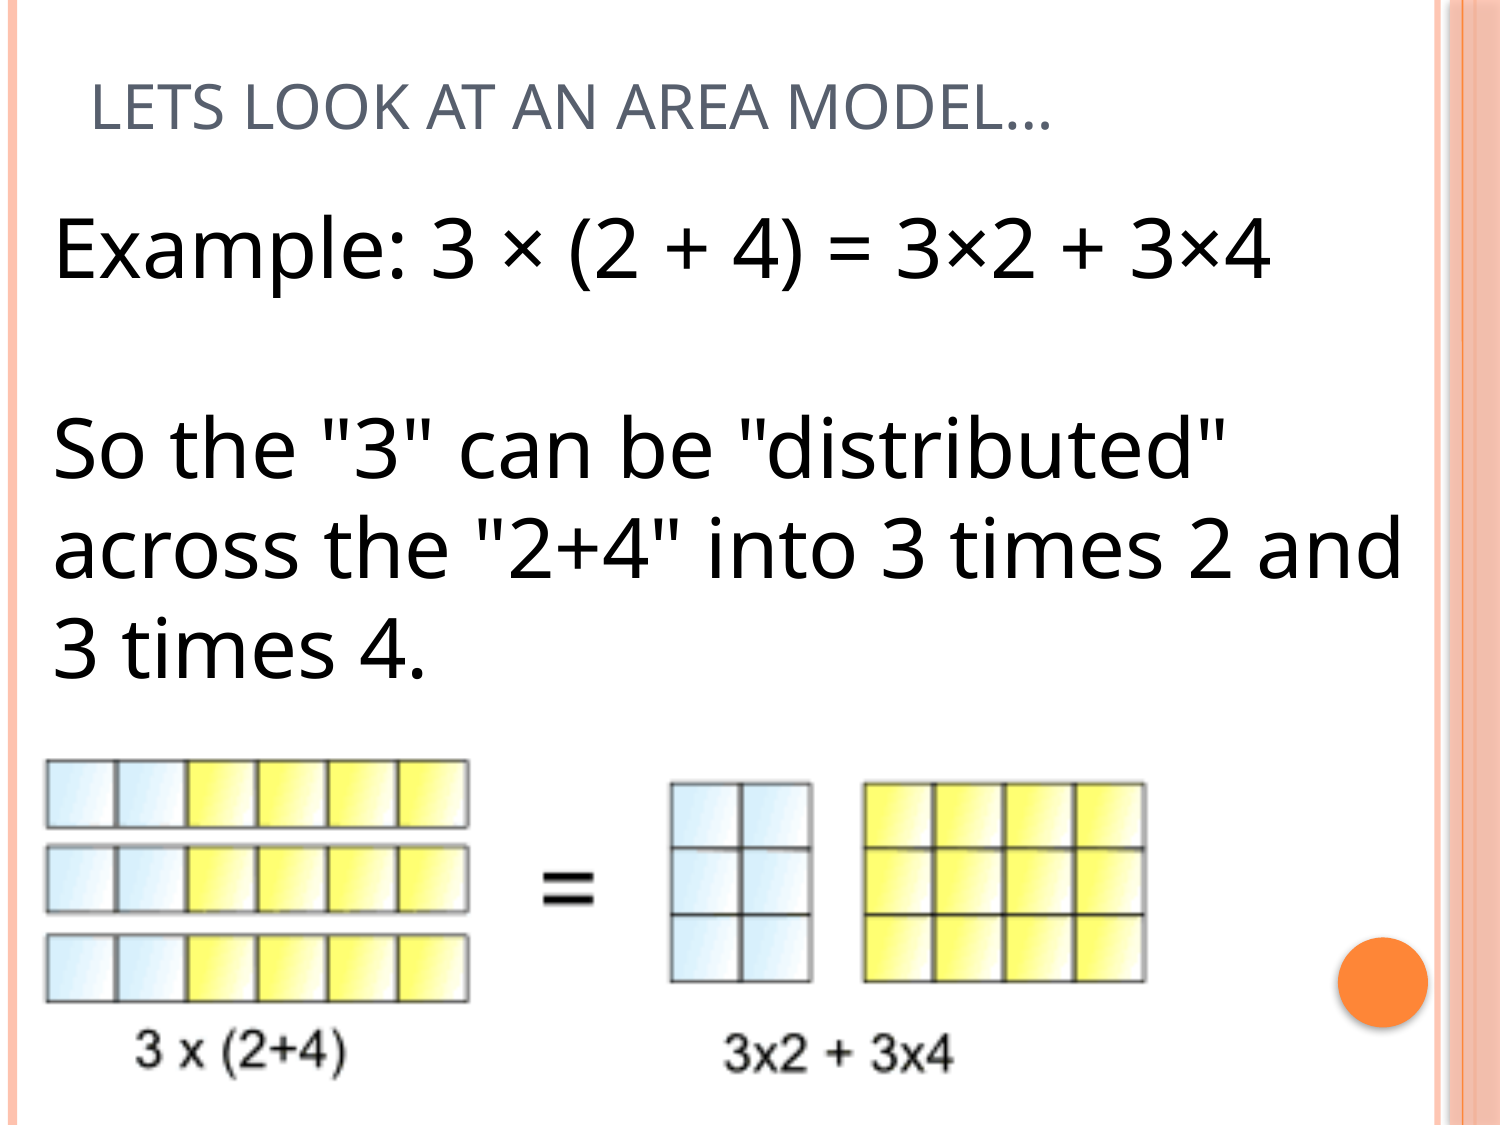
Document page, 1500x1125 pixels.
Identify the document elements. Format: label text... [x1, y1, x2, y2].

title Lets look at an Area model… [75, 45, 1300, 150]
text_box Example: 3 × (2 + 4) = 3×2 + 3×4 So the "3" can be "distributed" across the "2+4" into 3 times 2 and 3 times 4. [37, 187, 1425, 703]
picture [24, 736, 1163, 1088]
